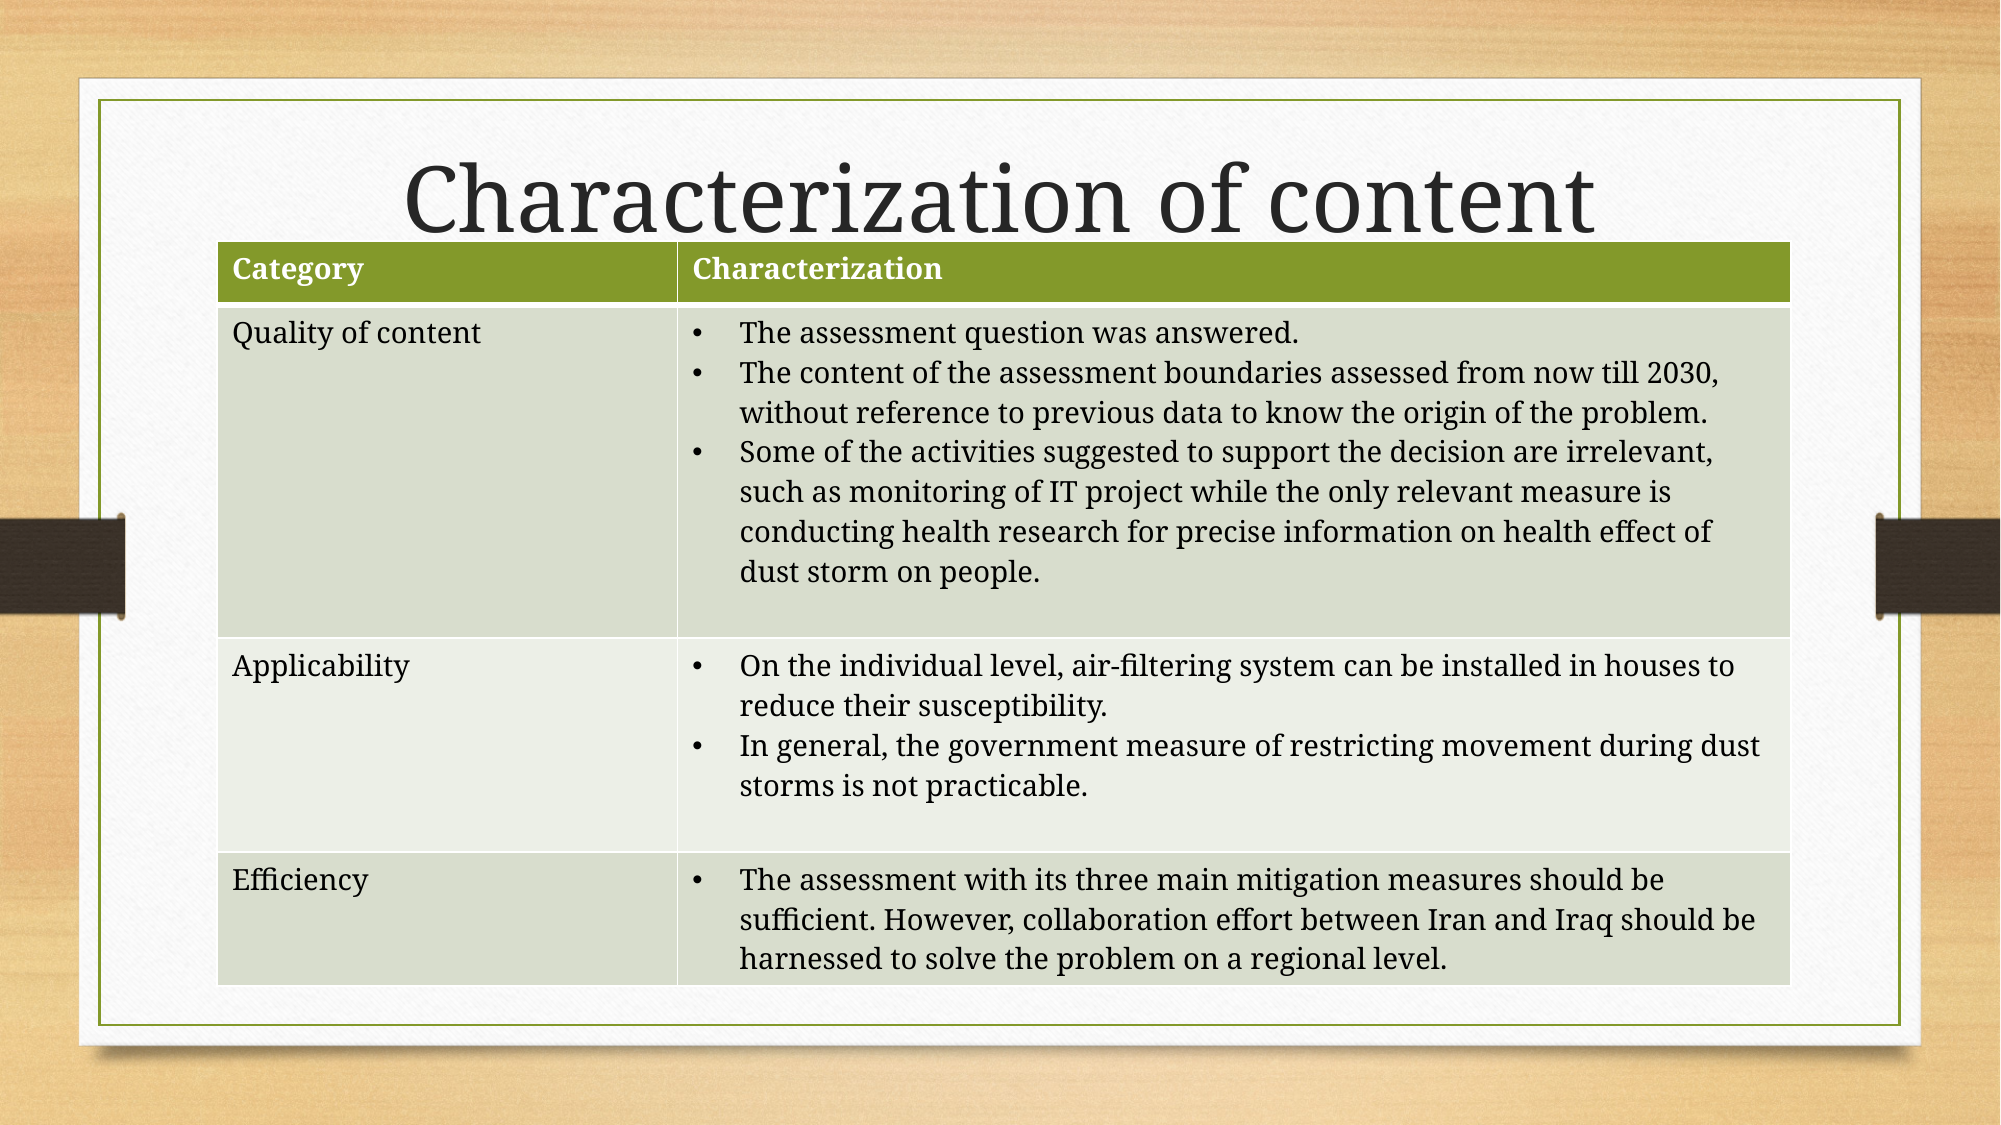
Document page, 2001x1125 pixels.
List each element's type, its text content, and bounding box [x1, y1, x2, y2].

table_cell Applicability [218, 639, 677, 851]
table_cell Quality of content [218, 308, 677, 637]
table_header Category [218, 242, 677, 302]
picture [0, 0, 2001, 1125]
table_header Characterization [678, 242, 1790, 302]
table_cell The assessment question was answered. The content of the assessment boundaries assessed from now till 2030, without reference to previous data to know the origin of the problem. Some of the activities suggested to support the decision are irrelevant, such as monitoring of IT project while the only relevant measure is conducting health research for precise information on health effect of dust storm on people. [678, 308, 1790, 637]
title Characterization of content [212, 123, 1788, 268]
table_cell Efficiency [218, 853, 677, 985]
table_cell On the individual level, air-filtering system can be installed in houses to reduce their susceptibility. In general, the government measure of restricting movement during dust storms is not practicable. [678, 639, 1790, 851]
table_cell The assessment with its three main mitigation measures should be sufficient. However, collaboration effort between Iran and Iraq should be harnessed to solve the problem on a regional level. [678, 853, 1790, 985]
